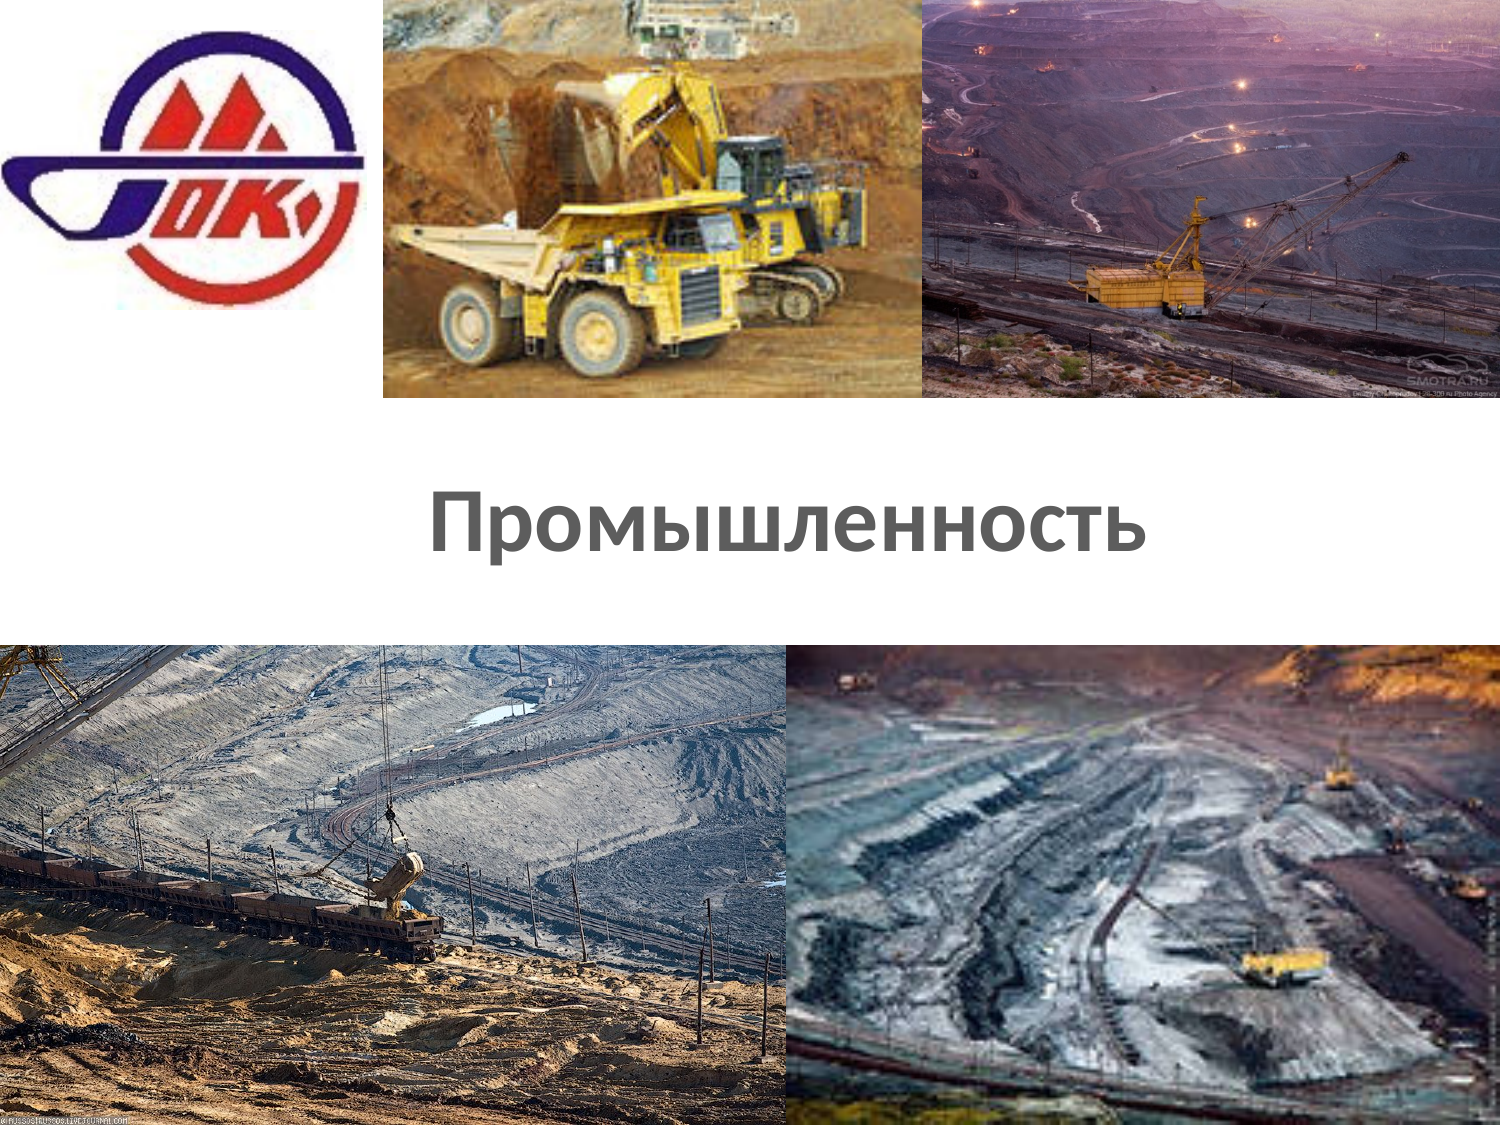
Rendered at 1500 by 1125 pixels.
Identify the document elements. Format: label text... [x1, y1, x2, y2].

picture [0, 30, 367, 311]
picture [383, 0, 1500, 398]
title Промышленность [336, 420, 1241, 609]
picture [0, 644, 1500, 1125]
